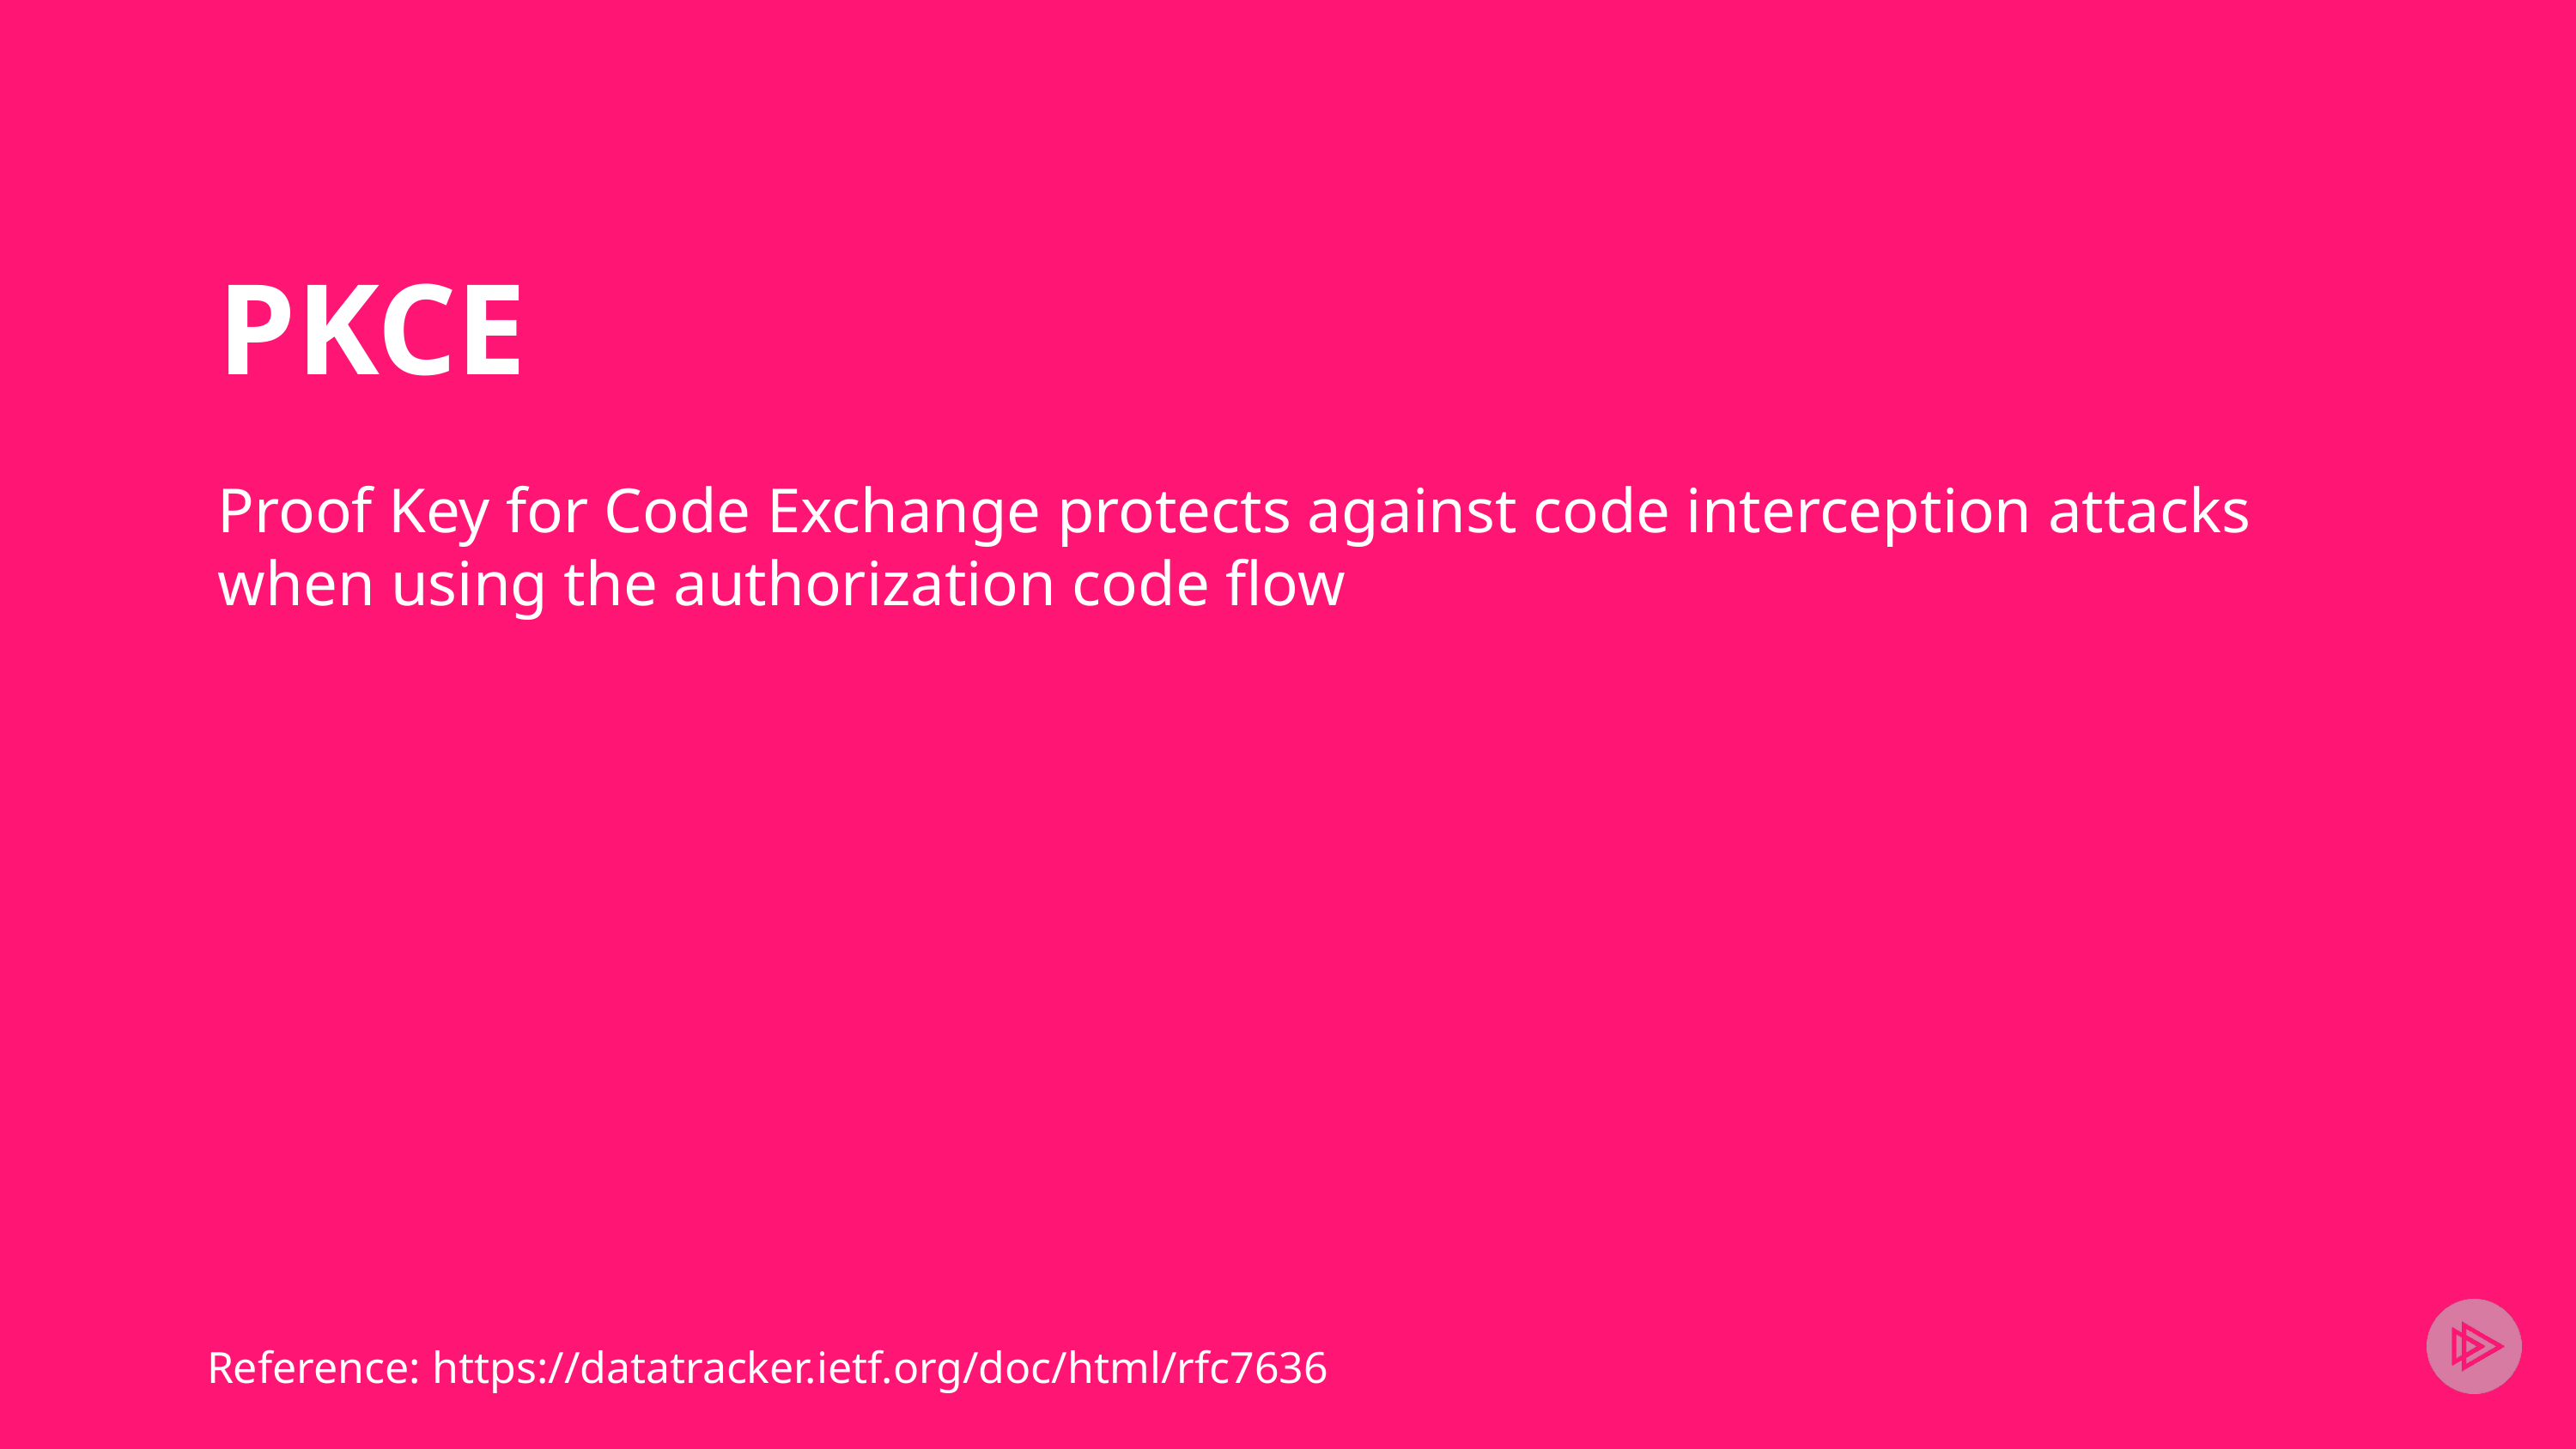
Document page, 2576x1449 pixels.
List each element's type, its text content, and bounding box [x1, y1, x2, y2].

list Reference: https://datatracker.ietf.org/doc/html/rfc7636 [182, 1321, 2365, 1411]
list Proof Key for Code Exchange protects against code interception attacks when using the authorization code flow [205, 464, 2365, 1074]
title PKCE [205, 239, 2365, 409]
